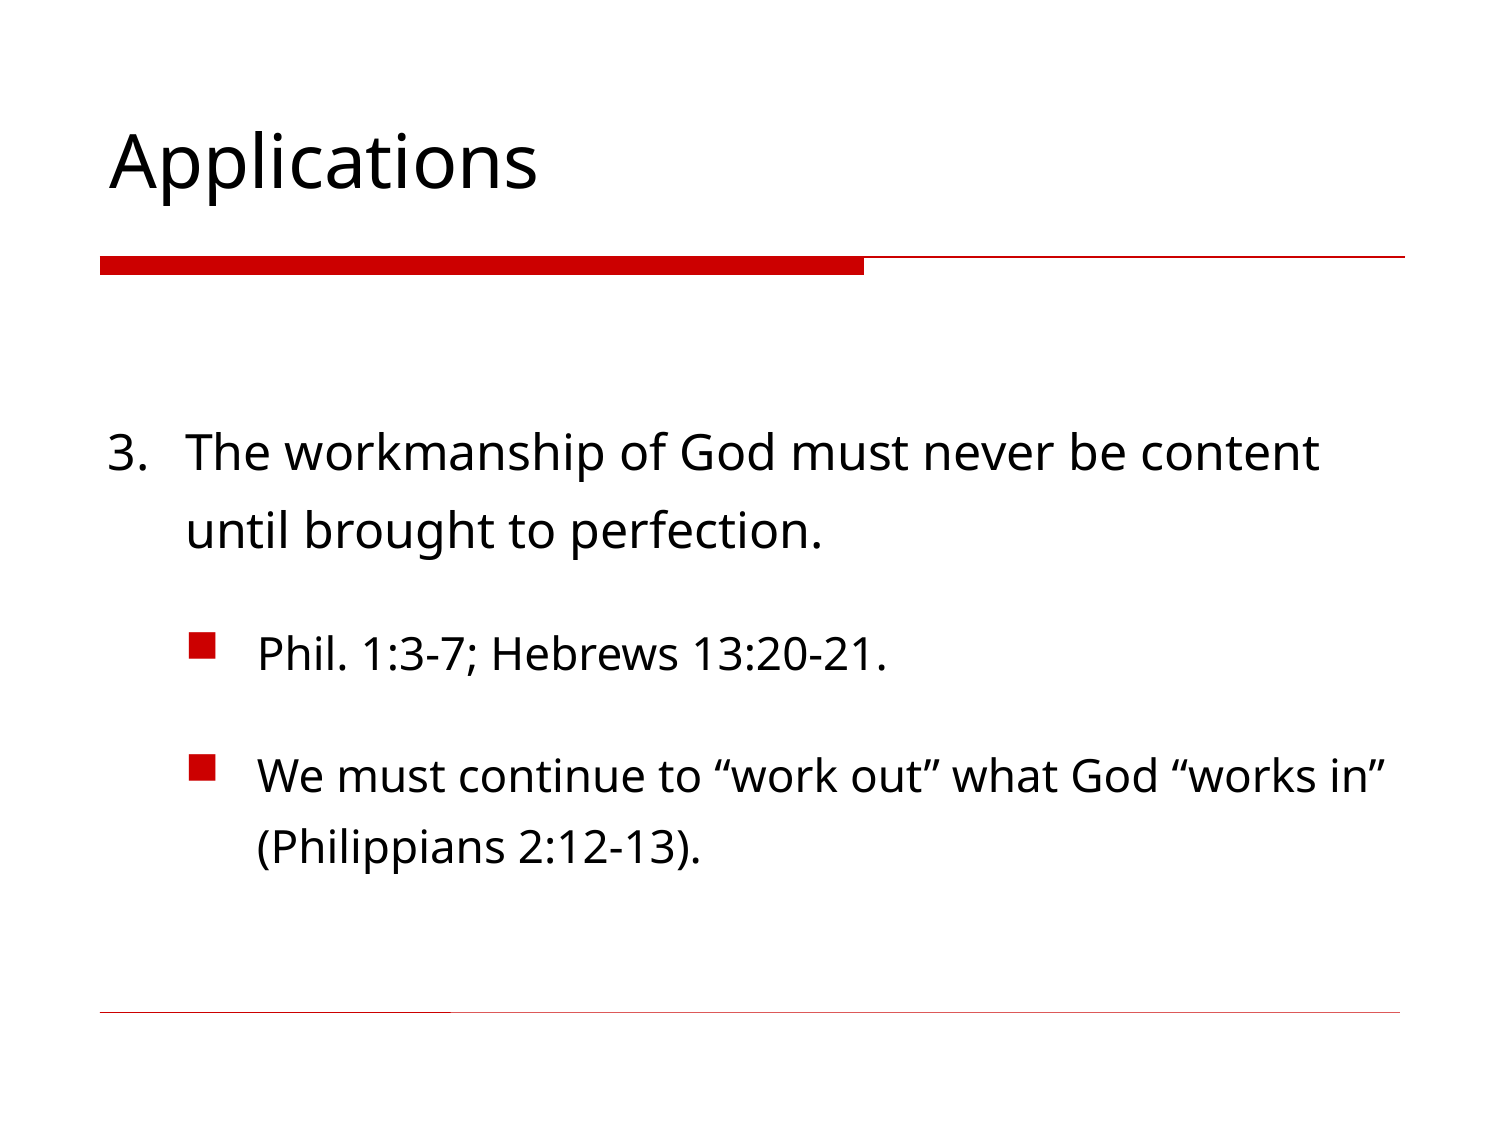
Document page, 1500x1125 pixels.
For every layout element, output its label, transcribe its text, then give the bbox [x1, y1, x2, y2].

list The workmanship of God must never be content until brought to perfection. Phil. 1:3-7; Hebrews 13:20-21. We must continue to “work out” what God “works in” (Philippians 2:12-13). [92, 287, 1406, 988]
title Applications [93, 49, 1407, 250]
